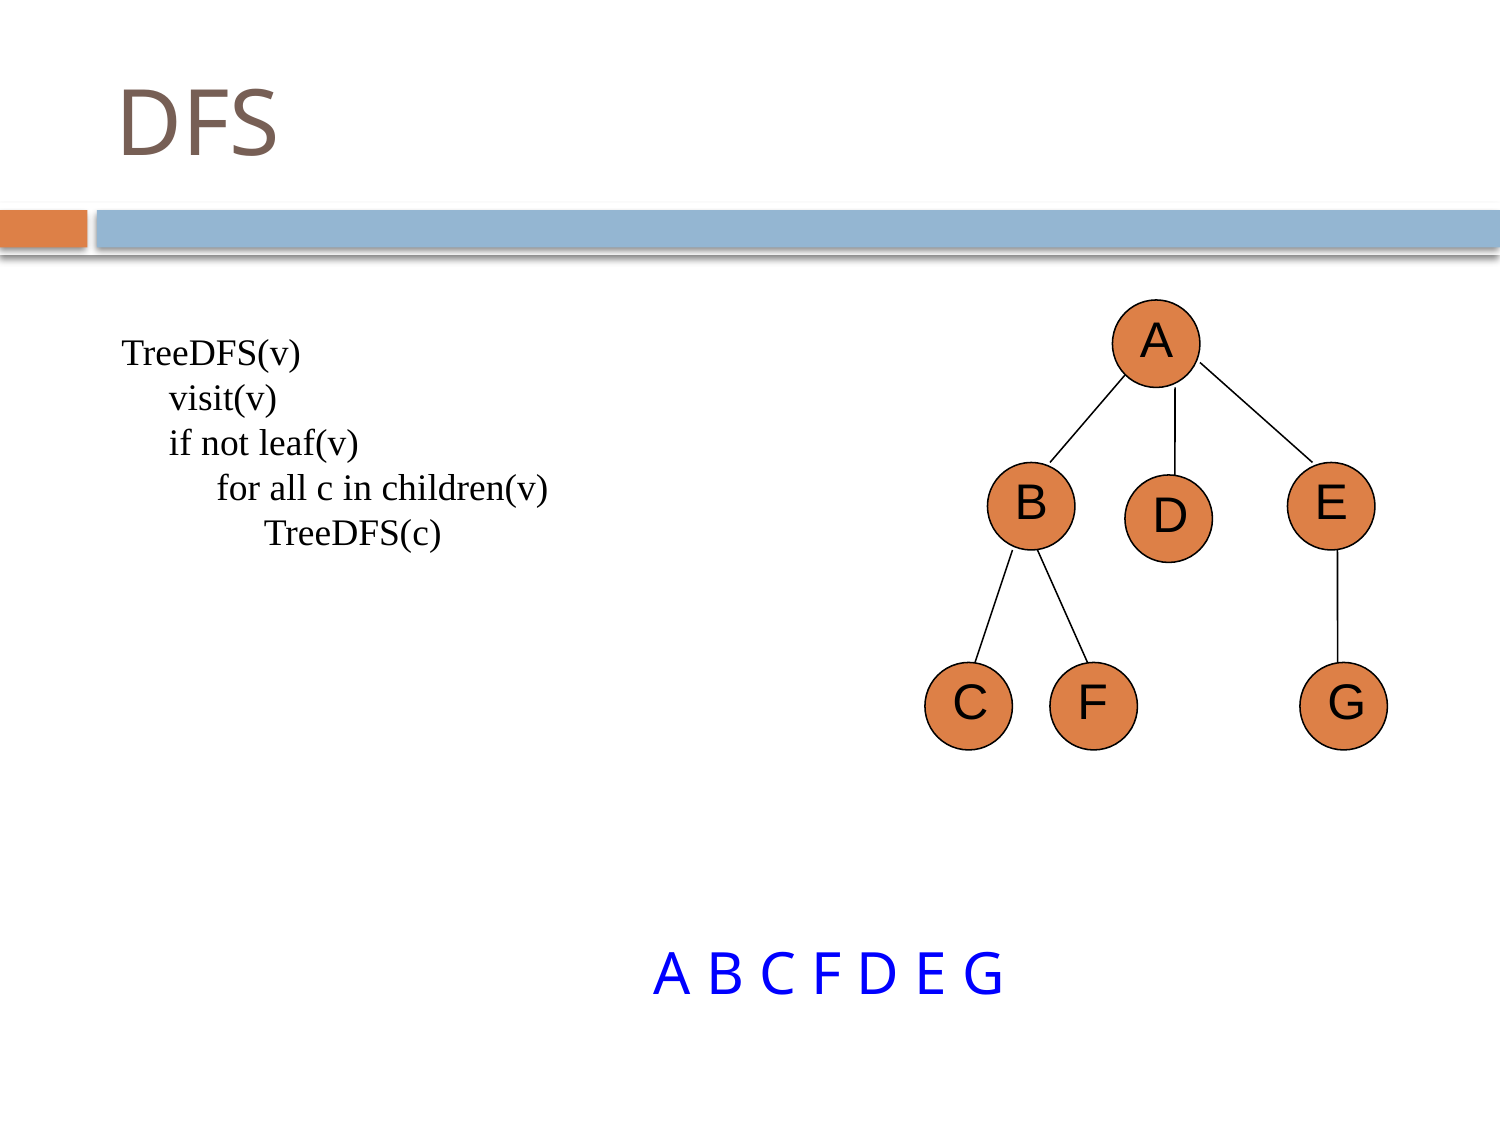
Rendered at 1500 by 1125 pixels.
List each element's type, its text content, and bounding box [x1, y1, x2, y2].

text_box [1112, 299, 1201, 388]
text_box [1287, 462, 1376, 551]
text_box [1049, 662, 1138, 751]
text_box A B C F D E G [638, 928, 1020, 1014]
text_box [987, 462, 1076, 551]
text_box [924, 662, 1013, 751]
title DFS [100, 37, 1438, 200]
text_box TreeDFS(v) visit(v) if not leaf(v) for all c in children(v) TreeDFS(c) [106, 320, 564, 560]
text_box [1124, 474, 1213, 563]
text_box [1299, 662, 1388, 751]
